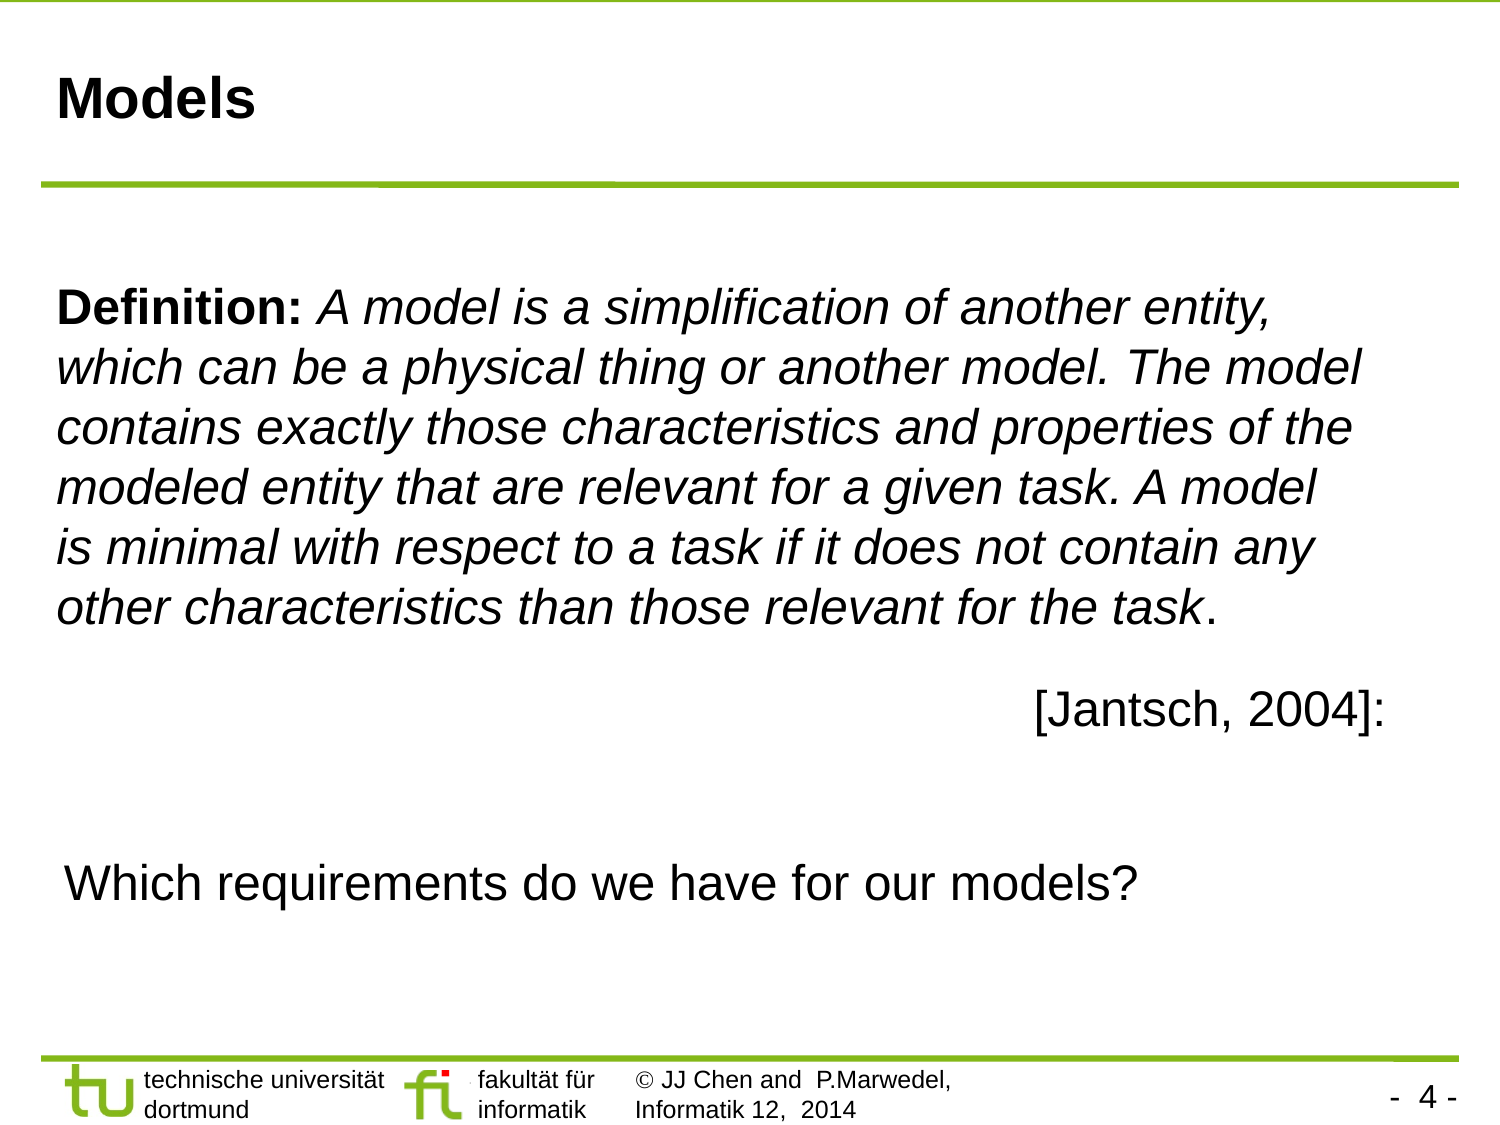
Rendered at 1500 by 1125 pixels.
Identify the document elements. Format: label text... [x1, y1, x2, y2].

text_box [Jantsch, 2004]: [1018, 668, 1402, 744]
title Models [41, 11, 1459, 179]
picture [404, 1070, 471, 1125]
list Definition: A model is a simplification of another entity, which can be a physical thing or another model. The model contains exactly those characteristics and properties of the modeled entity that are relevant for a given task. A model is minimal with respect to a task if it does not contain any other characteristics than those relevant for the task. [41, 267, 1414, 642]
picture [64, 1064, 145, 1117]
text_box Which requirements do we have for our models? [49, 842, 1155, 918]
